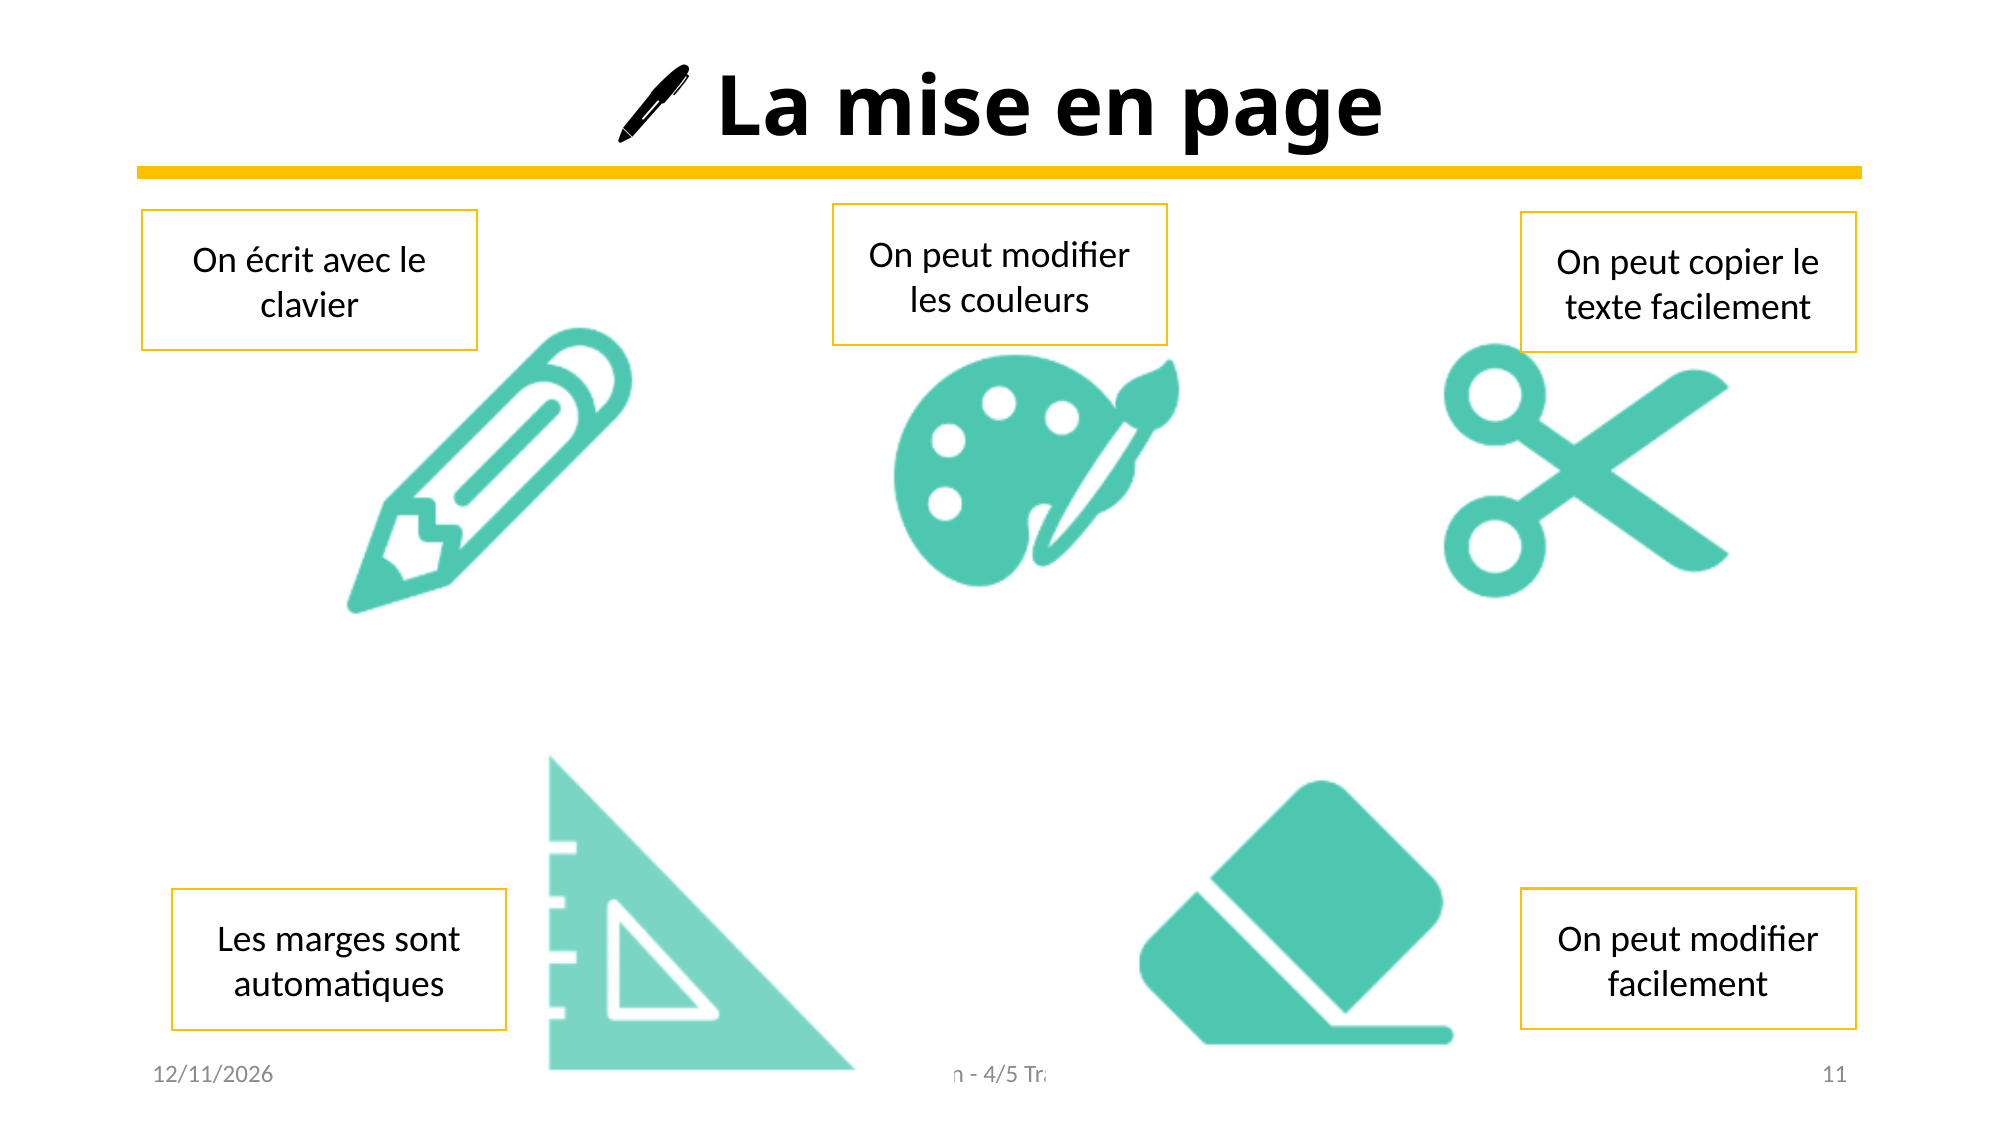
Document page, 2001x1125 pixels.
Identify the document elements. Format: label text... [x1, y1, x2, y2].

text_box On peut modifier les couleurs [832, 203, 1168, 253]
title 🖊 La mise en page [137, 173, 1863, 218]
picture [259, 253, 695, 643]
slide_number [137, 1042, 588, 1103]
picture [1356, 278, 1792, 643]
text_box On peut modifier facilement [1548, 887, 1857, 1030]
text_box On peut copier le texte facilement [1520, 211, 1857, 353]
text_box On écrit avec le clavier [141, 209, 478, 351]
picture [452, 681, 955, 1096]
text_box Les marges sont automatiques [171, 888, 452, 1031]
picture [1045, 681, 1548, 1096]
title 🖊 La mise en page [137, 0, 1863, 172]
footer Pour aller plus loin - 4/5 Traitement de texte [662, 1042, 1338, 1103]
slide_number 11 [1412, 1042, 1863, 1103]
picture [825, 253, 1260, 643]
